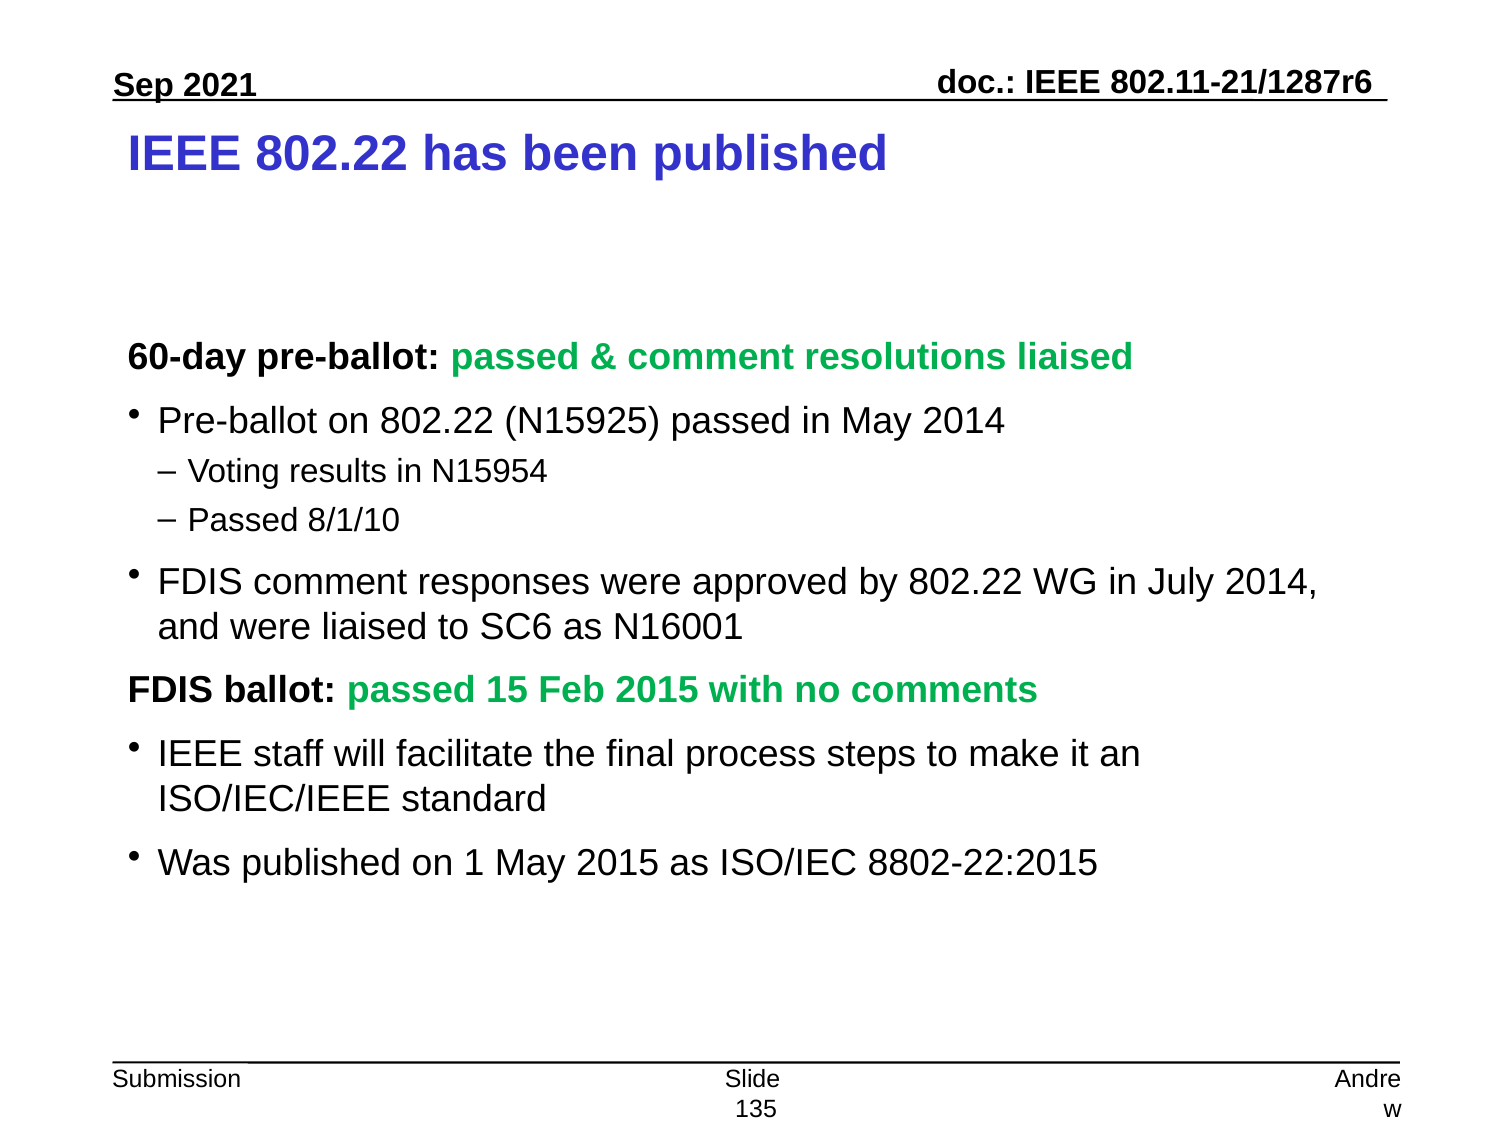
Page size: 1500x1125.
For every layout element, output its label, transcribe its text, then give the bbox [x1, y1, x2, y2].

title IEEE 802.22 has been published [112, 112, 1388, 288]
slide_number Slide 135 [709, 1061, 803, 1093]
footer Andrew Myles, Cisco [1320, 1061, 1402, 1093]
list 60-day pre-ballot: passed & comment resolutions liaised Pre-ballot on 802.22 (N15925) passed in May 2014 Voting results in N15954 Passed 8/1/10 FDIS comment responses were approved by 802.22 WG in July 2014, and were liaised to SC6 as N16001 FDIS ballot: passed 15 Feb 2015 with no comments IEEE staff will facilitate the final process steps to make it an ISO/IEC/IEEE standard Was published on 1 May 2015 as ISO/IEC 8802-22:2015 [112, 324, 1388, 1000]
